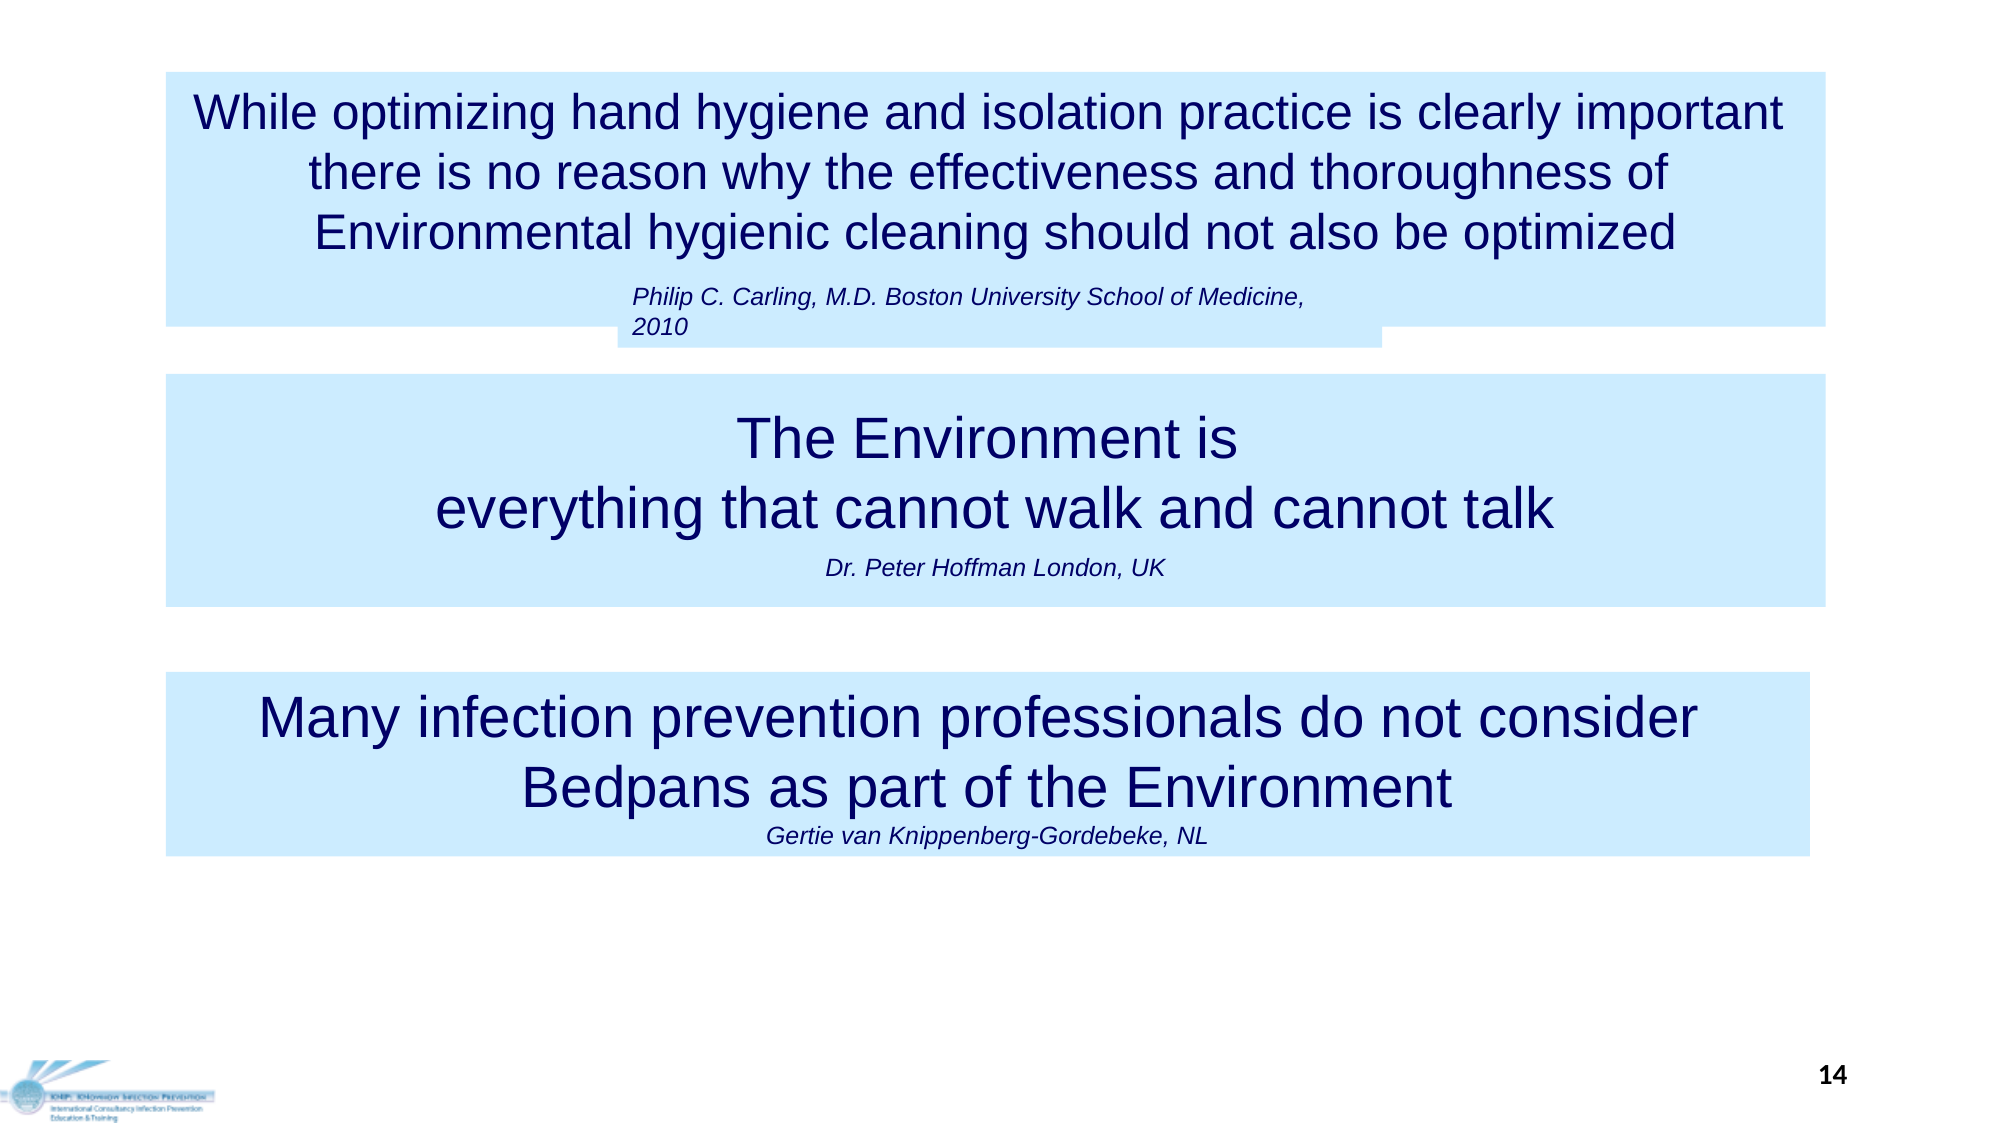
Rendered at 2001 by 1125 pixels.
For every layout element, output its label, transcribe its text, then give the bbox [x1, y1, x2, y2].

text_box Many infection prevention professionals do not consider Bedpans as part of the Environment Gertie van Knippenberg-Gordebeke, NL [165, 671, 1810, 857]
text_box Philip C. Carling, M.D. Boston University School of Medicine, 2010 [617, 273, 1383, 348]
text_box While optimizing hand hygiene and isolation practice is clearly important there is no reason why the effectiveness and thoroughness of Environmental hygienic cleaning should not also be optimized [165, 71, 1826, 327]
list The Environment is everything that cannot walk and cannot talk Dr. Peter Hoffman London, UK [165, 373, 1826, 607]
slide_number 14 [1412, 1042, 1863, 1103]
picture [0, 1060, 219, 1123]
